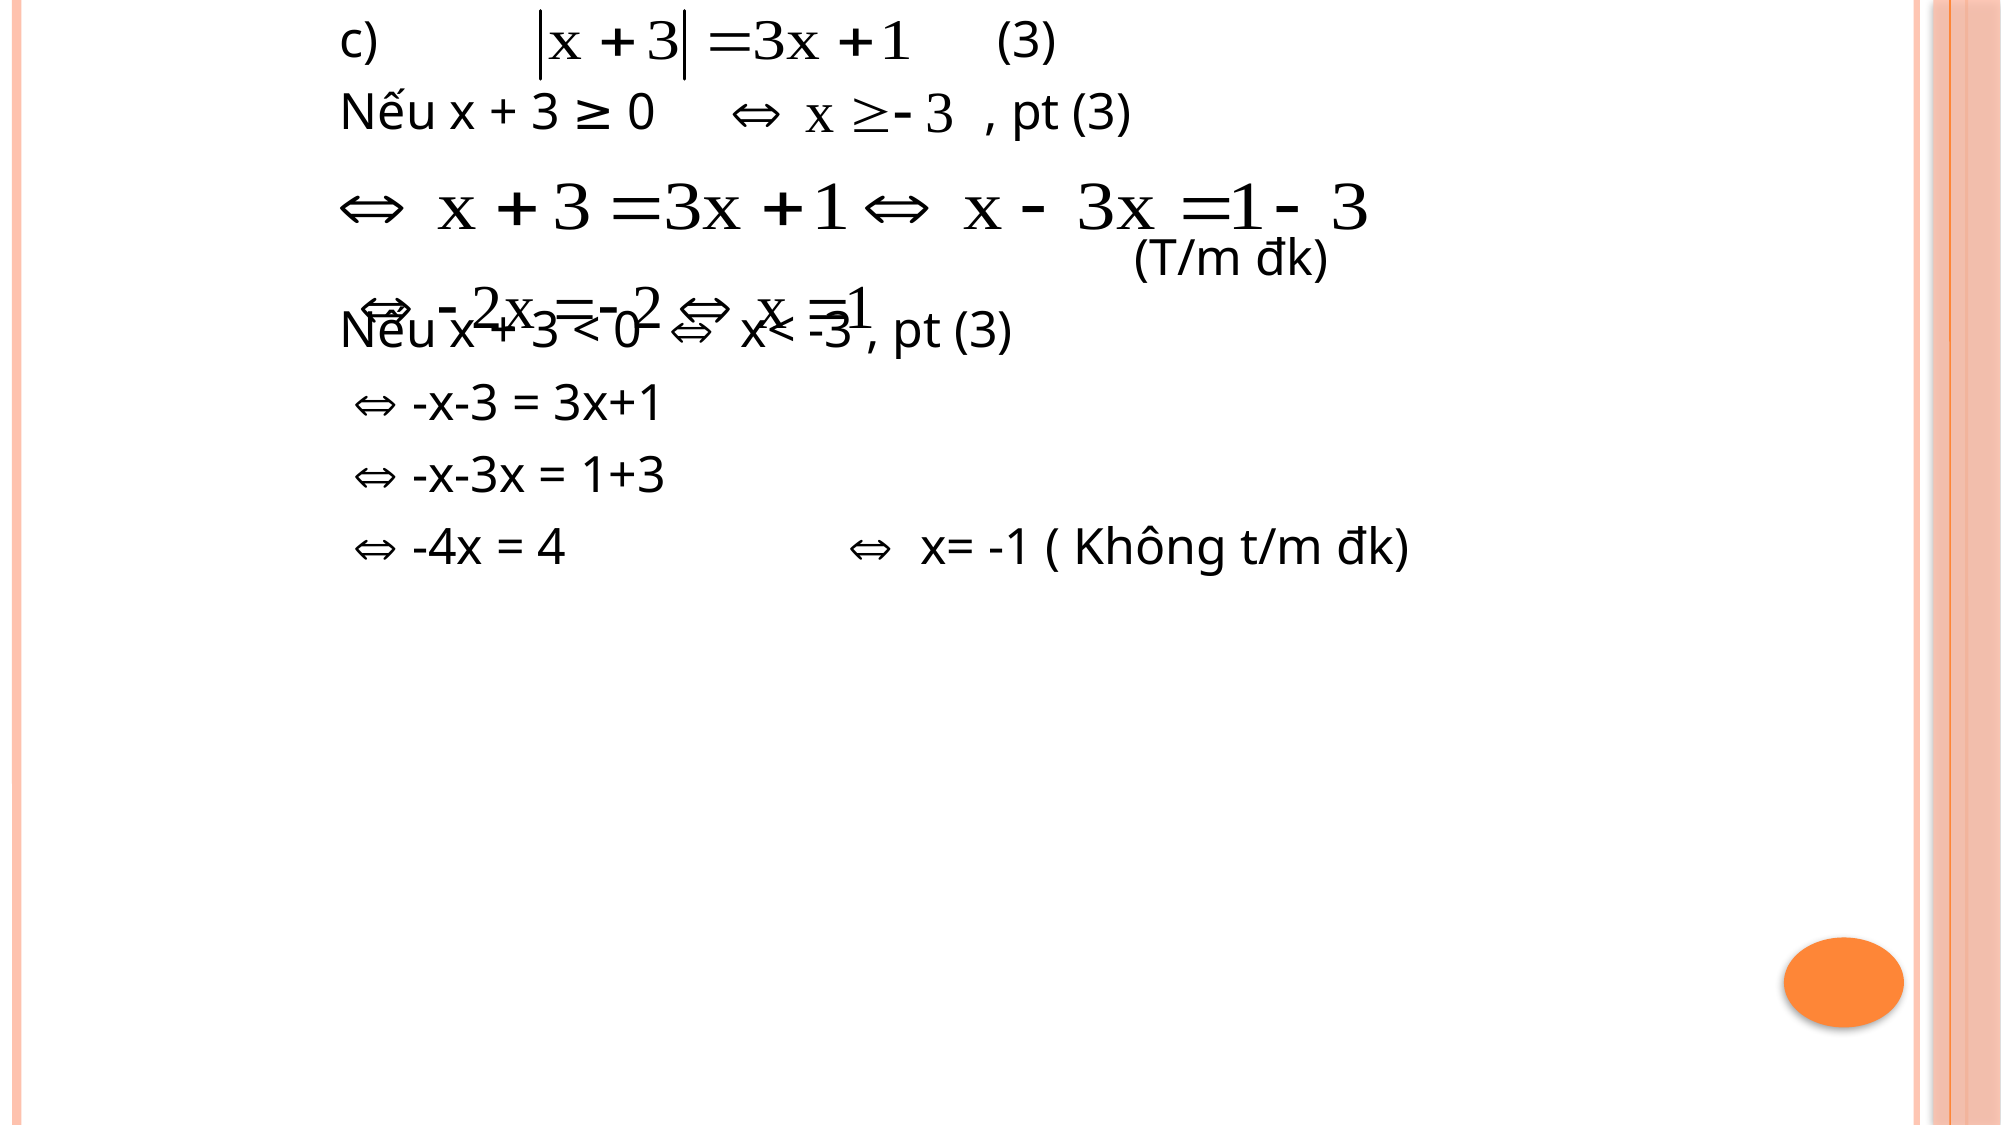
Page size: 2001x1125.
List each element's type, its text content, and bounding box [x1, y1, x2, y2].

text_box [324, 169, 1381, 245]
list c) (3) Nếu x + 3 ≥ 0 , pt (3) (T/m đk) Nếu x + 3 < 0  x< -3 , pt (3)  -x-3 = 3x+1  -x-3x = 1+3  -4x = 4  x= -1 ( Không t/m đk) [324, 0, 1675, 1005]
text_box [349, 274, 878, 343]
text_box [721, 81, 961, 146]
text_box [528, 1, 917, 89]
